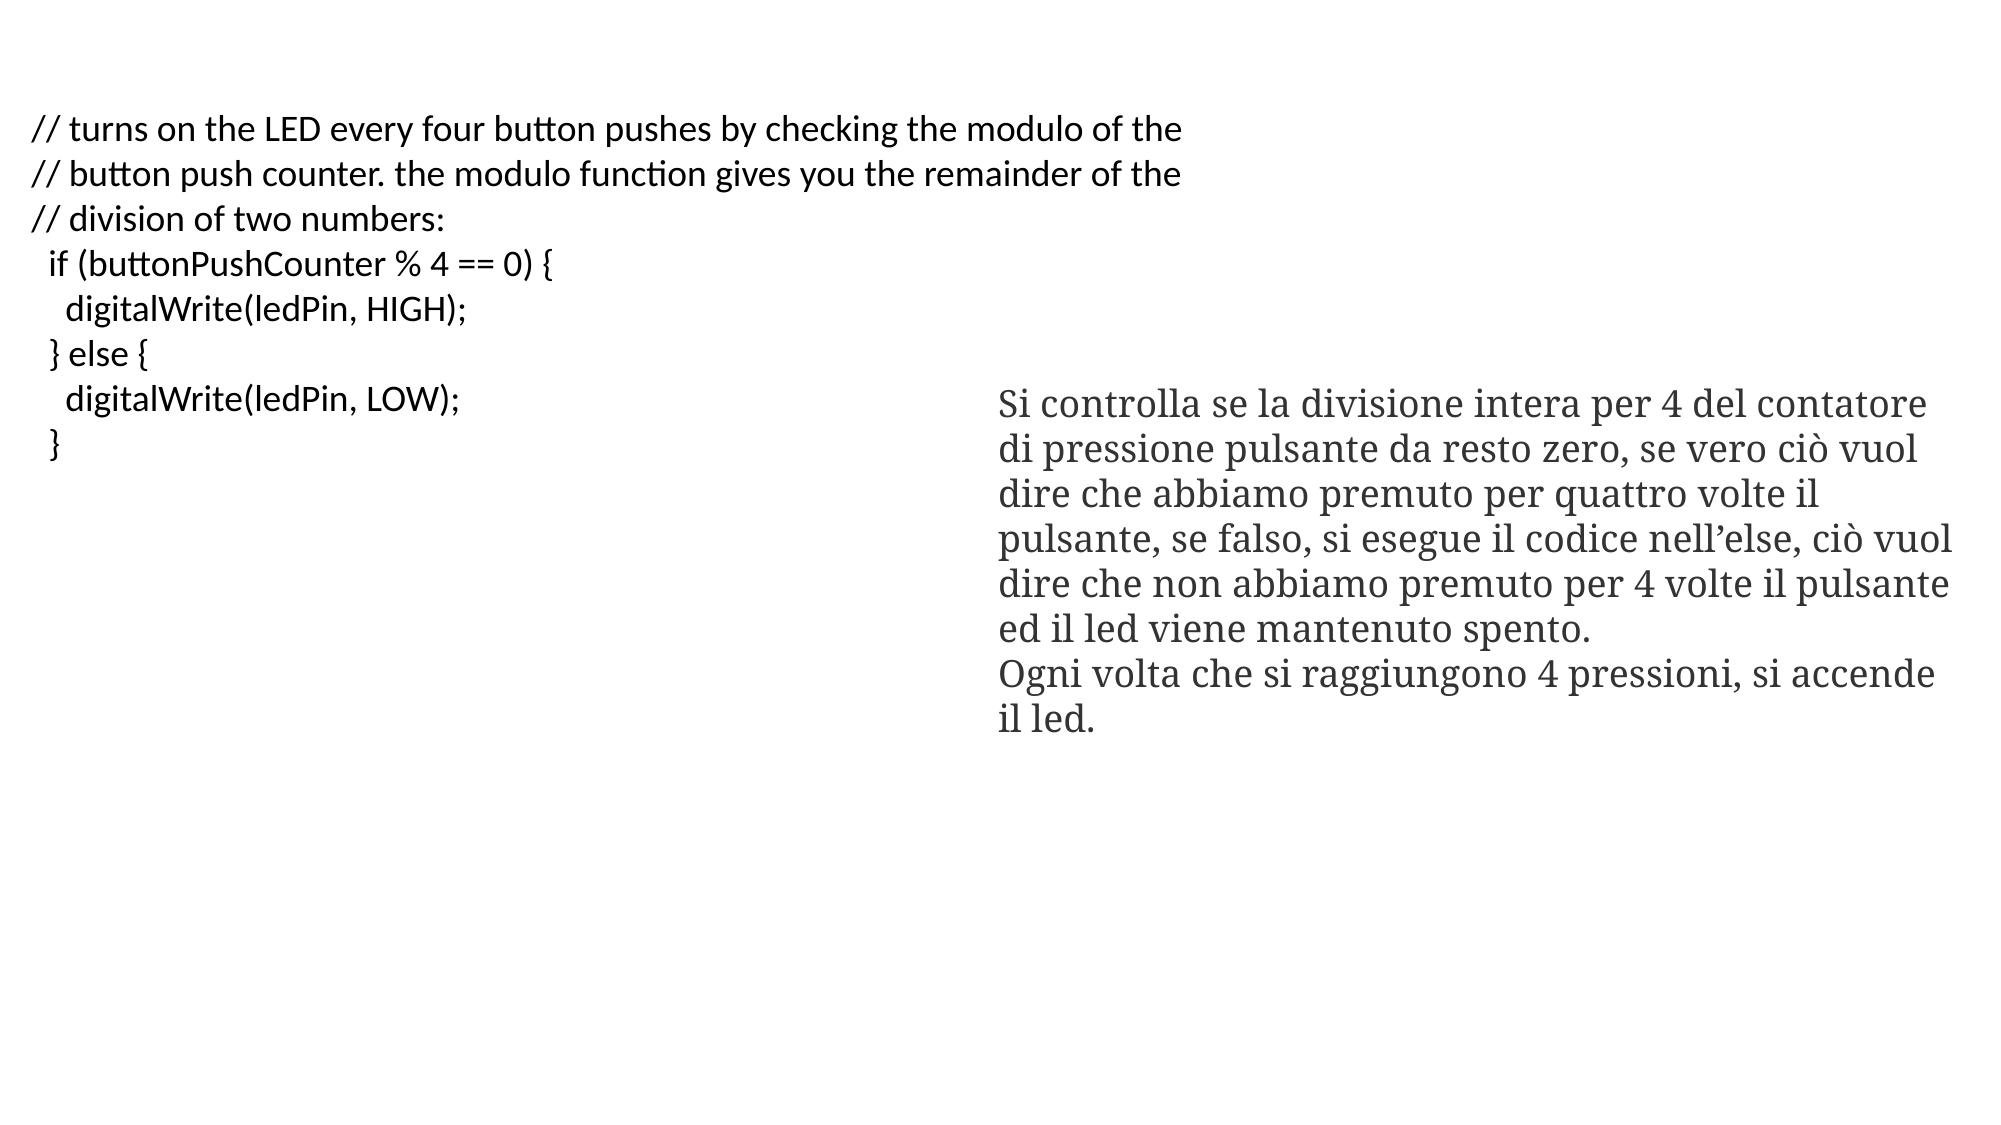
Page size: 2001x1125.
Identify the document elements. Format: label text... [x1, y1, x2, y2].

text_box Si controlla se la divisione intera per 4 del contatore di pressione pulsante da resto zero, se vero ciò vuol dire che abbiamo premuto per quattro volte il pulsante, se falso, si esegue il codice nell’else, ciò vuol dire che non abbiamo premuto per 4 volte il pulsante ed il led viene mantenuto spento. Ogni volta che si raggiungono 4 pressioni, si accende il led. [983, 373, 1984, 748]
text_box // turns on the LED every four button pushes by checking the modulo of the // button push counter. the modulo function gives you the remainder of the // division of two numbers: if (buttonPushCounter % 4 == 0) { digitalWrite(ledPin, HIGH); } else { digitalWrite(ledPin, LOW); } [16, 97, 1217, 472]
